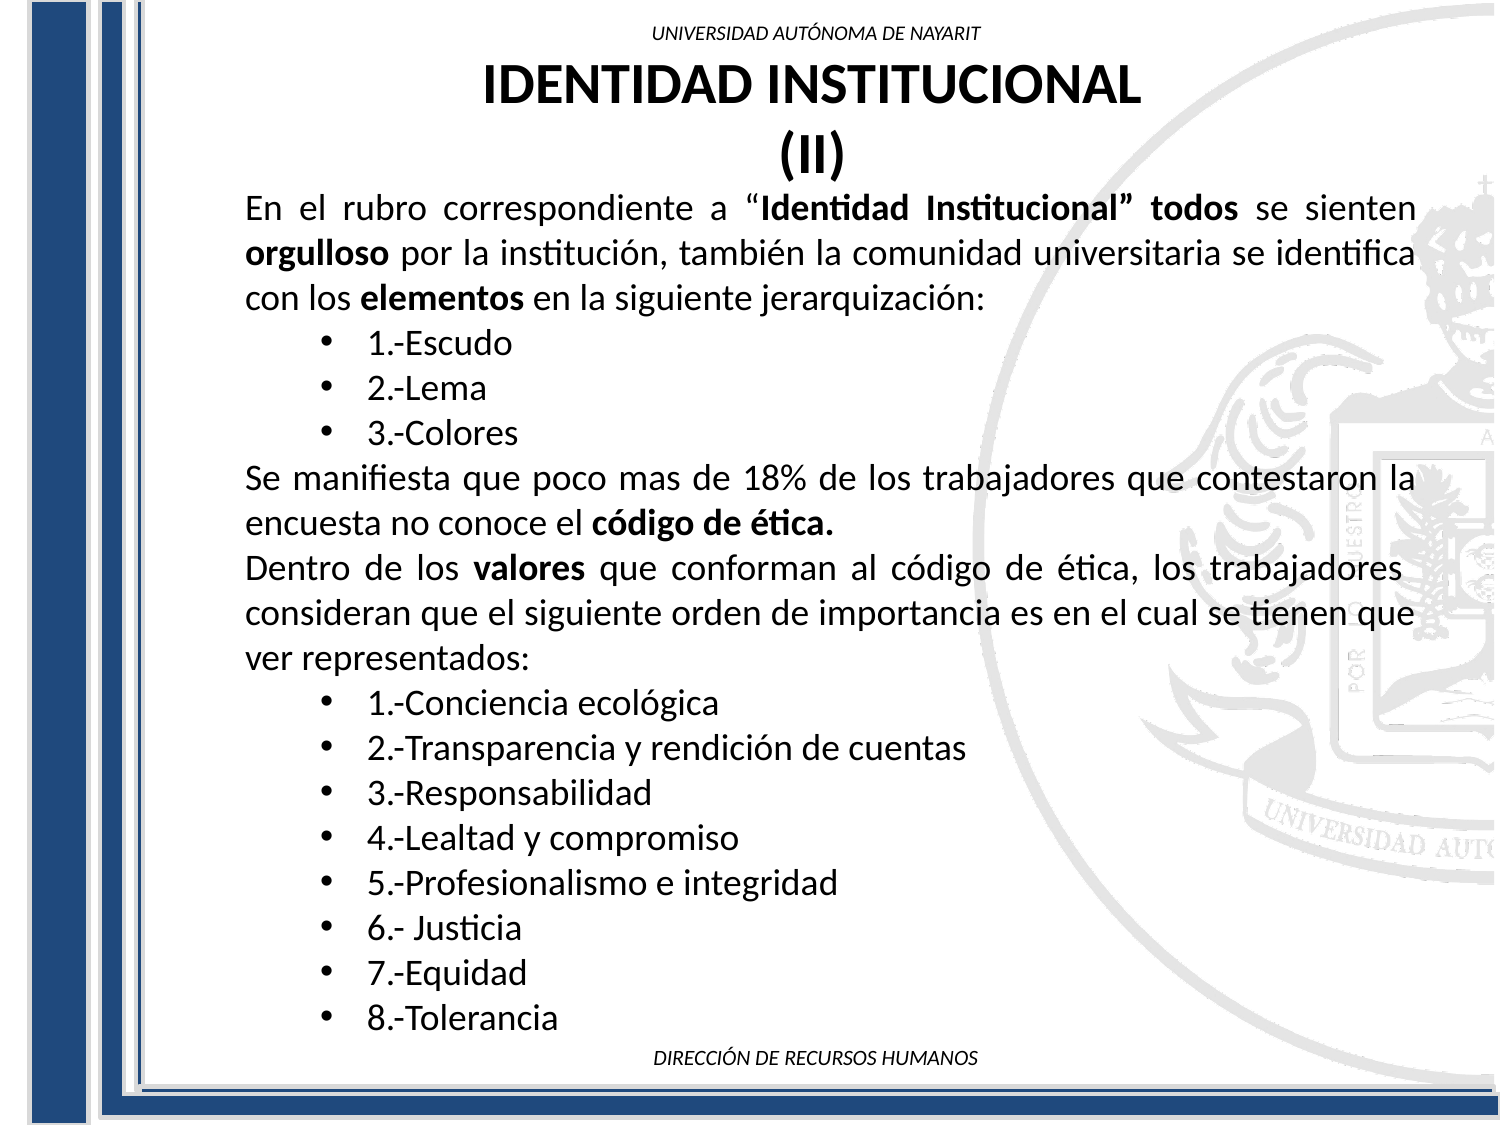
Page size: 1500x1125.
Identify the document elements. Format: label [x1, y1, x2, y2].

text_box [29, 0, 1500, 1125]
